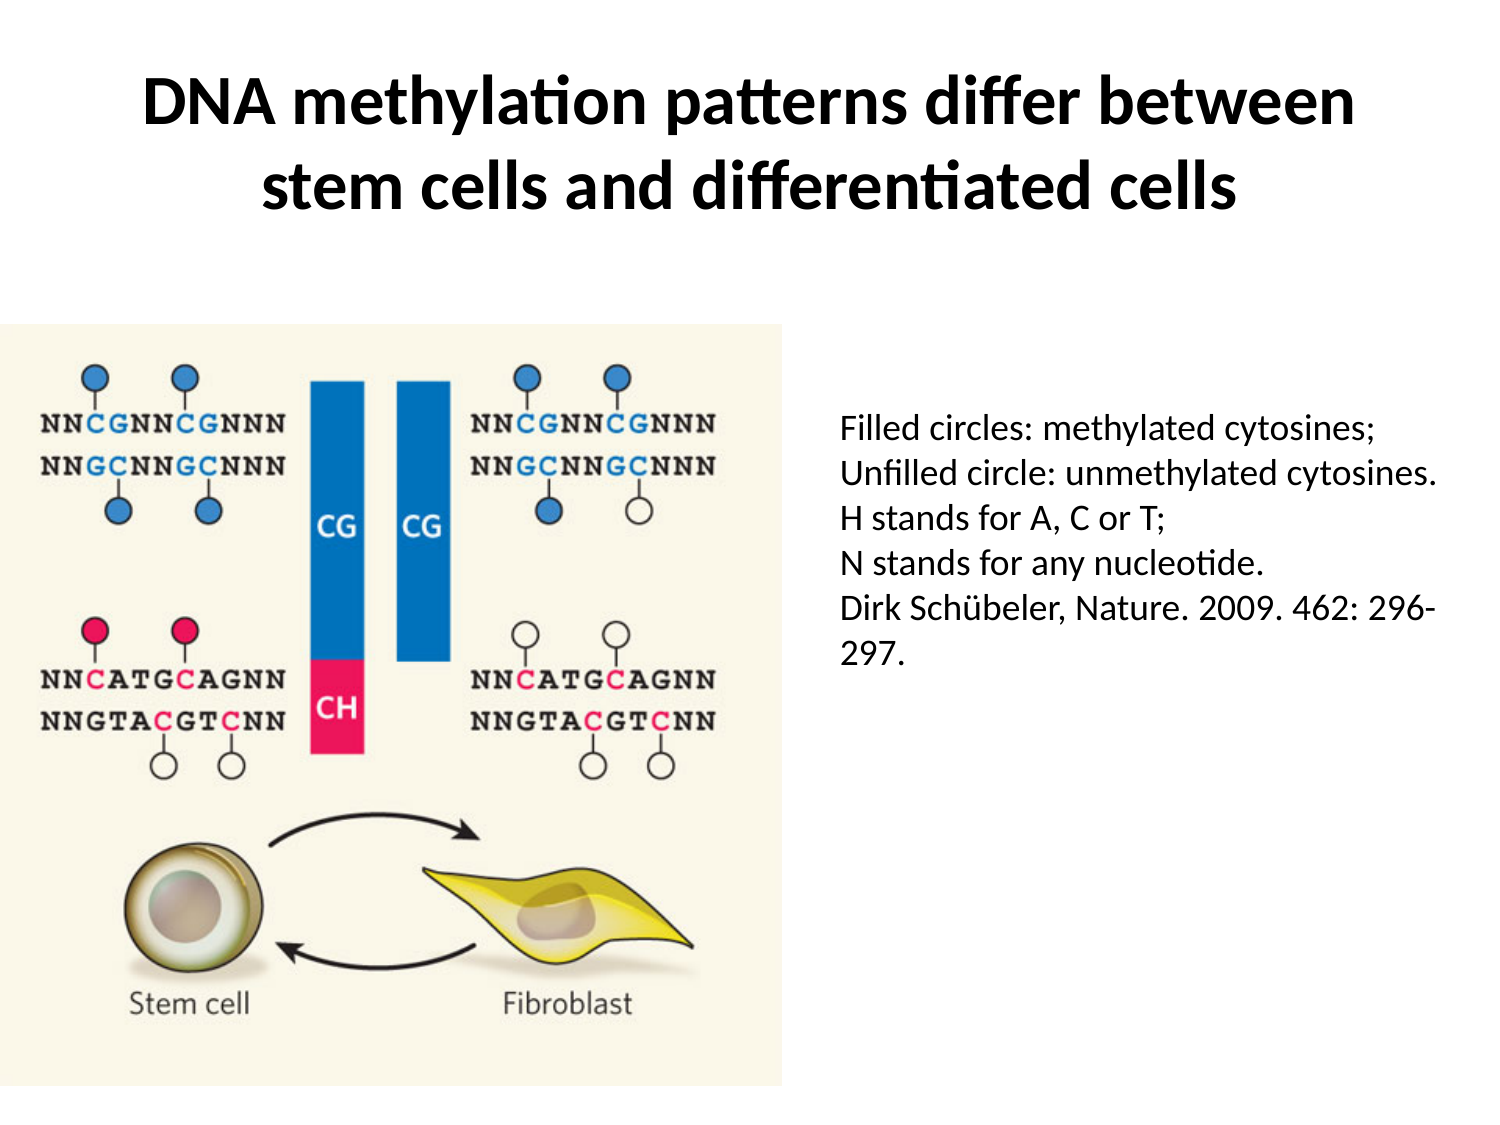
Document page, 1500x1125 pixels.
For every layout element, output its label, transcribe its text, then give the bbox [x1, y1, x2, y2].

picture [0, 324, 782, 1087]
title DNA methylation patterns differ between stem cells and differentiated cells [75, 45, 1425, 233]
text_box Filled circles: methylated cytosines; Unfilled circle: unmethylated cytosines. H stands for A, C or T; N stands for any nucleotide. Dirk Schübeler, Nature. 2009. 462: 296-297. [824, 395, 1500, 726]
